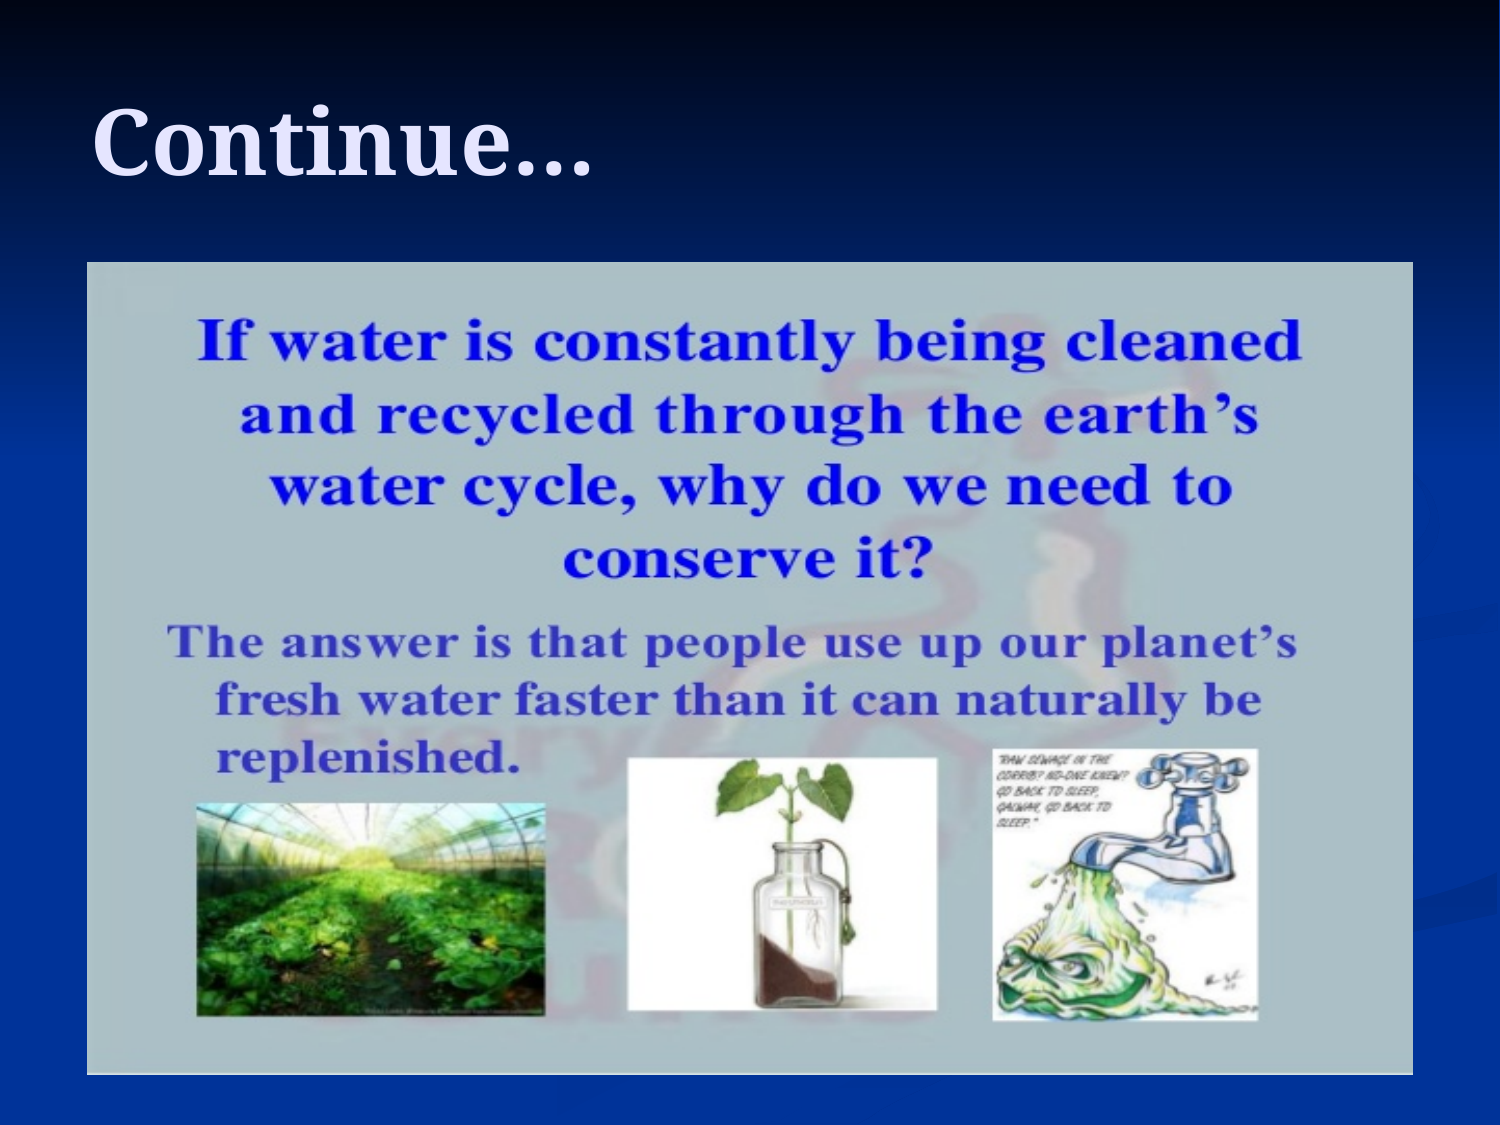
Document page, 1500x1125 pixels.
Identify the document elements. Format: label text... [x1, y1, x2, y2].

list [87, 262, 1413, 1076]
title Continue… [74, 44, 1426, 233]
